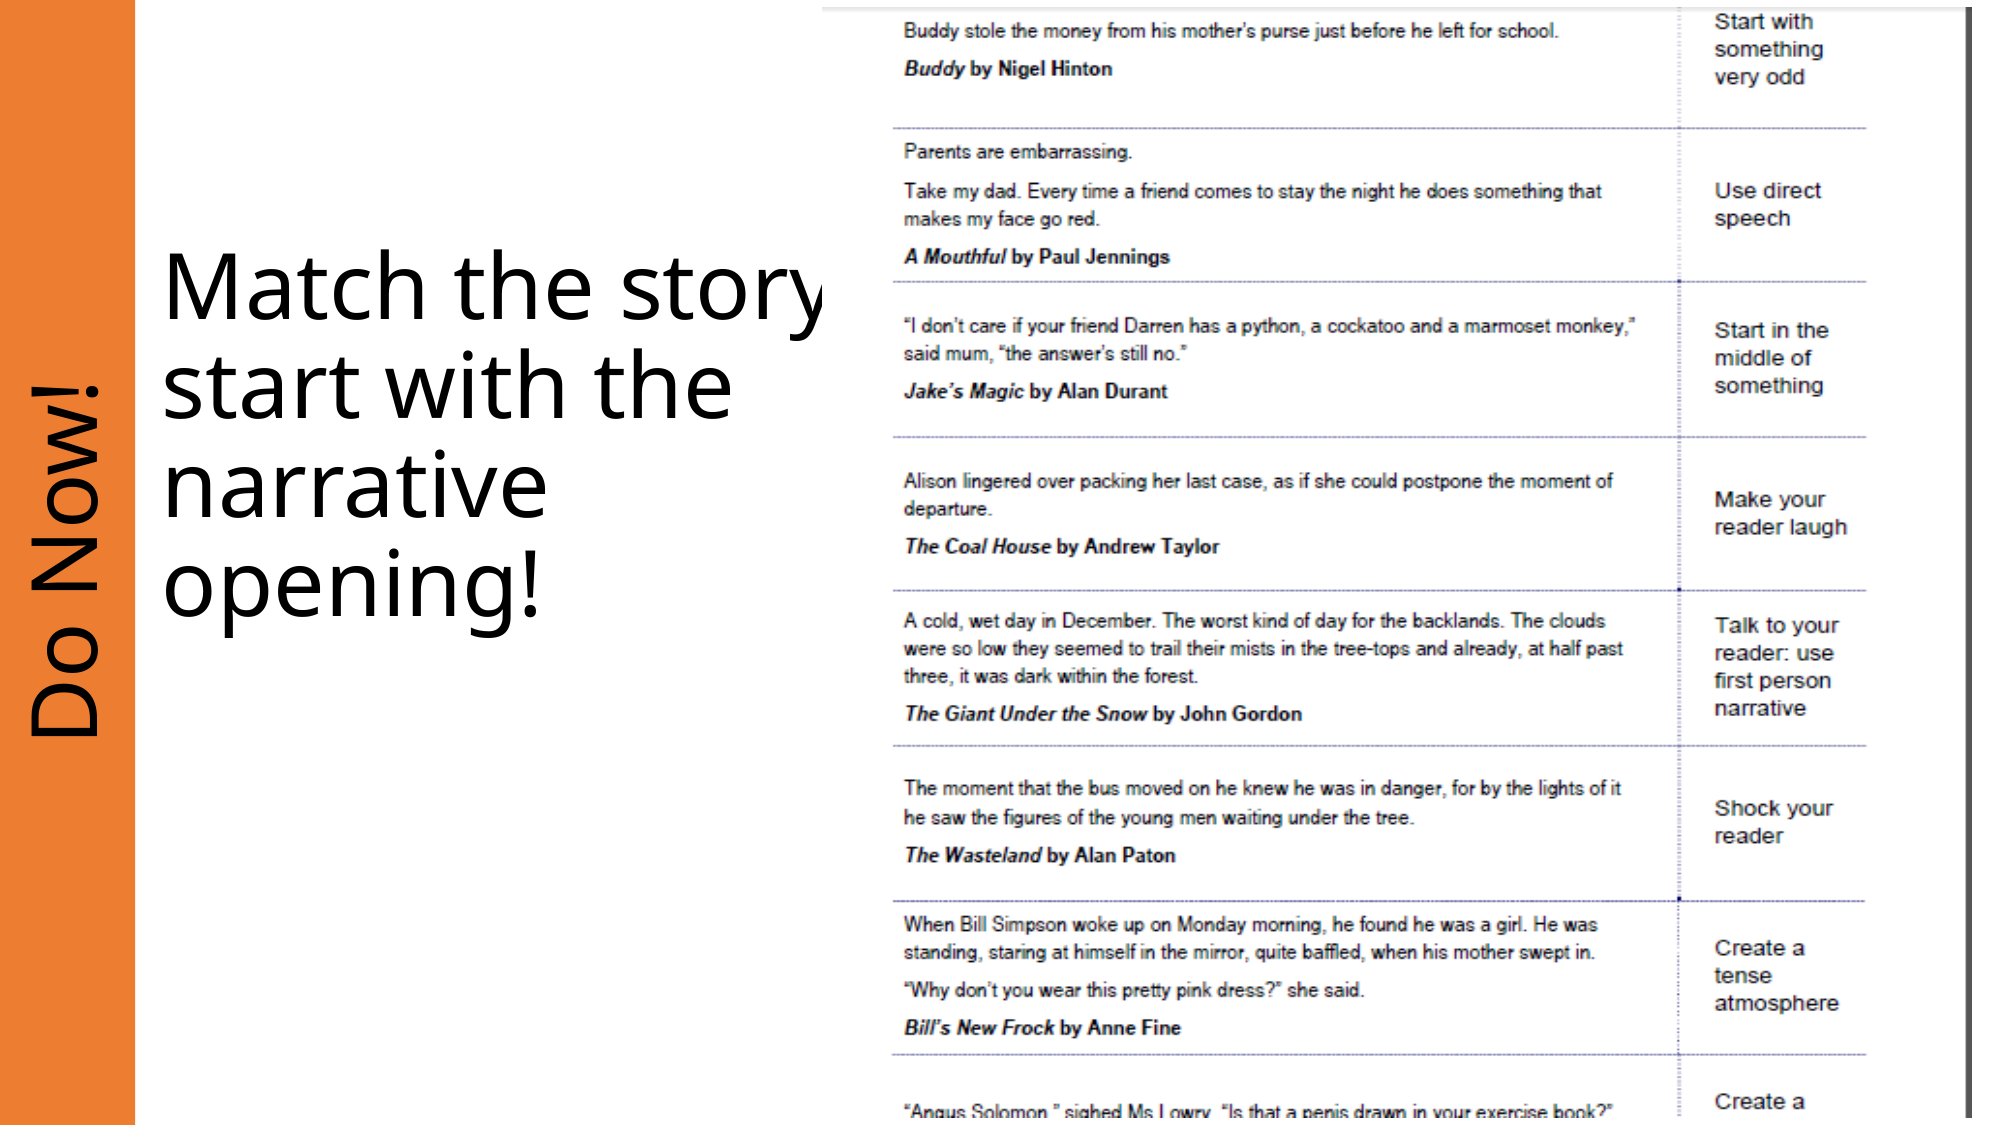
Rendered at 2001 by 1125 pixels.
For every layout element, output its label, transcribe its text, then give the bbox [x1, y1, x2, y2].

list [822, 7, 1972, 1118]
text_box Match the story start with the narrative opening! [146, 7, 822, 869]
title Do Now! [0, 0, 136, 1125]
